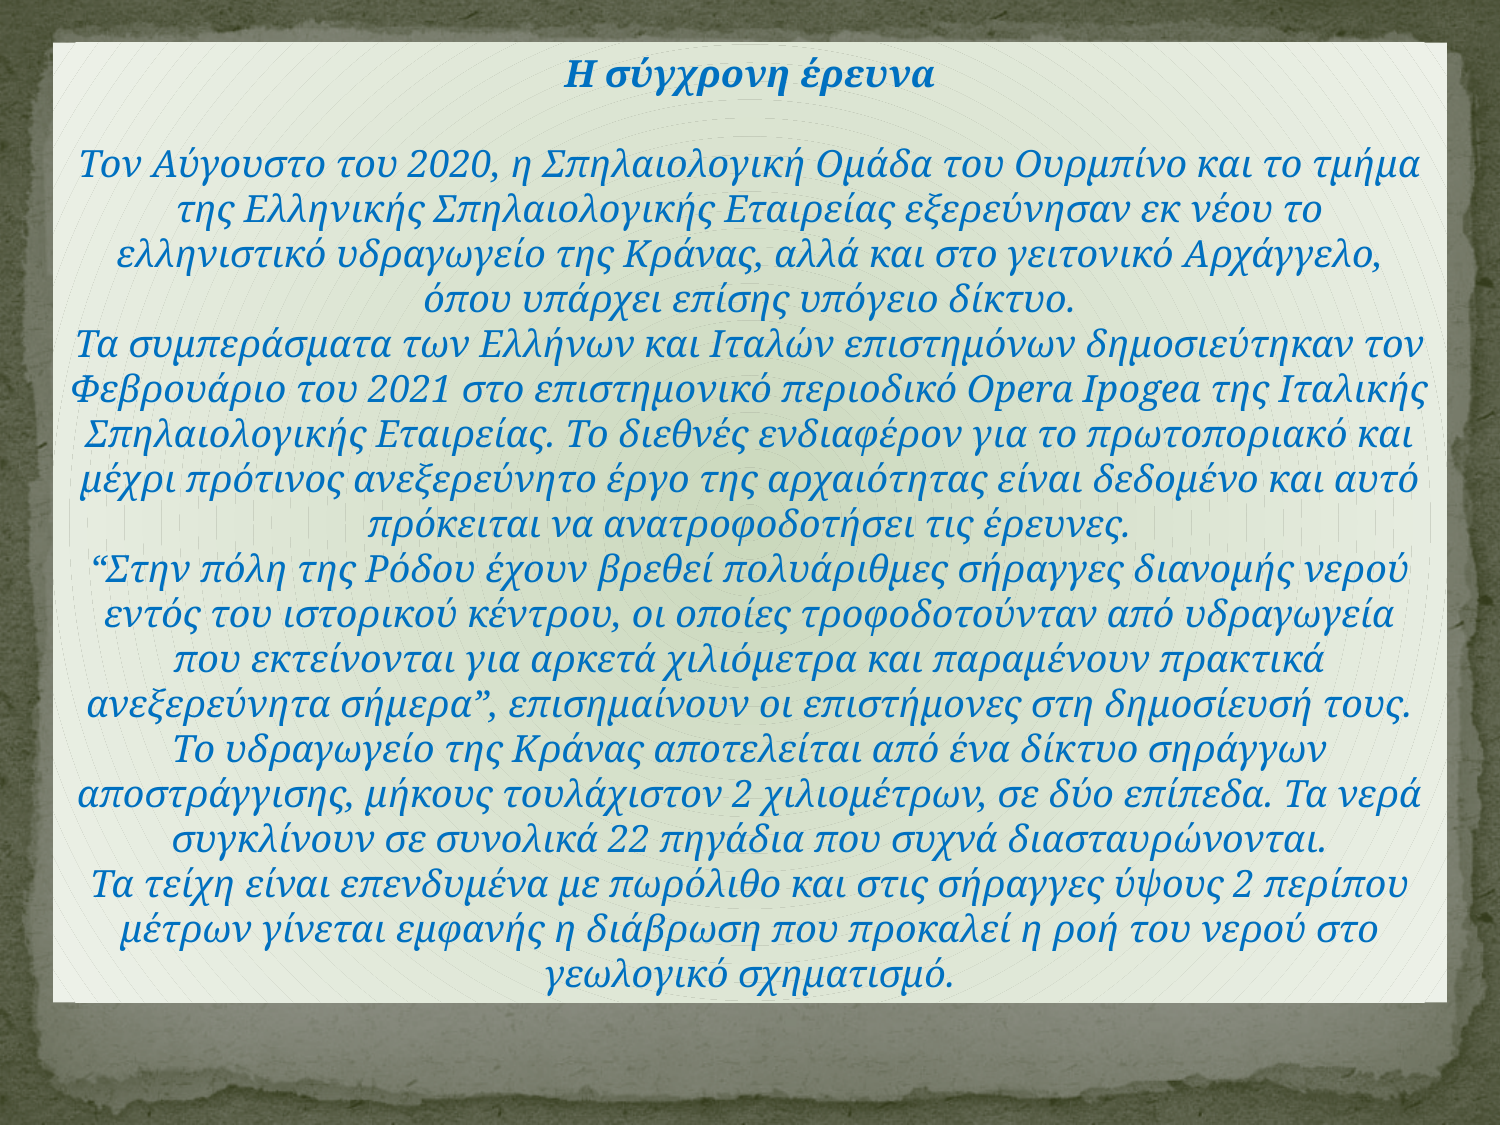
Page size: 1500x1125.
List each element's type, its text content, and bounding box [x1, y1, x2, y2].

text_box Η σύγχρονη έρευνα Τον Αύγουστο του 2020, η Σπηλαιολογική Ομάδα του Ουρμπίνο και το τμήμα της Ελληνικής Σπηλαιολογικής Εταιρείας εξερεύνησαν εκ νέου το ελληνιστικό υδραγωγείο της Κράνας, αλλά και στο γειτονικό Αρχάγγελο, όπου υπάρχει επίσης υπόγειο δίκτυο. Τα συμπεράσματα των Ελλήνων και Ιταλών επιστημόνων δημοσιεύτηκαν τον Φεβρουάριο του 2021 στο επιστημονικό περιοδικό Opera Ipogea της Ιταλικής Σπηλαιολογικής Εταιρείας. Το διεθνές ενδιαφέρον για το πρωτοποριακό και μέχρι πρότινος ανεξερεύνητο έργο της αρχαιότητας είναι δεδομένο και αυτό πρόκειται να ανατροφοδοτήσει τις έρευνες. “Στην πόλη της Ρόδου έχουν βρεθεί πολυάριθμες σήραγγες διανομής νερού εντός του ιστορικού κέντρου, οι οποίες τροφοδοτούνταν από υδραγωγεία που εκτείνονται για αρκετά χιλιόμετρα και παραμένουν πρακτικά ανεξερεύνητα σήμερα”, επισημαίνουν οι επιστήμονες στη δημοσίευσή τους. Το υδραγωγείο της Κράνας αποτελείται από ένα δίκτυο σηράγγων αποστράγγισης, μήκους τουλάχιστον 2 χιλιομέτρων, σε δύο επίπεδα. Τα νερά συγκλίνουν σε συνολικά 22 πηγάδια που συχνά διασταυρώνονται. Τα τείχη είναι επενδυμένα με πωρόλιθο και στις σήραγγες ύψους 2 περίπου μέτρων γίνεται εμφανής η διάβρωση που προκαλεί η ροή του νερού στο γεωλογικό σχηματισμό. [53, 42, 1447, 1003]
